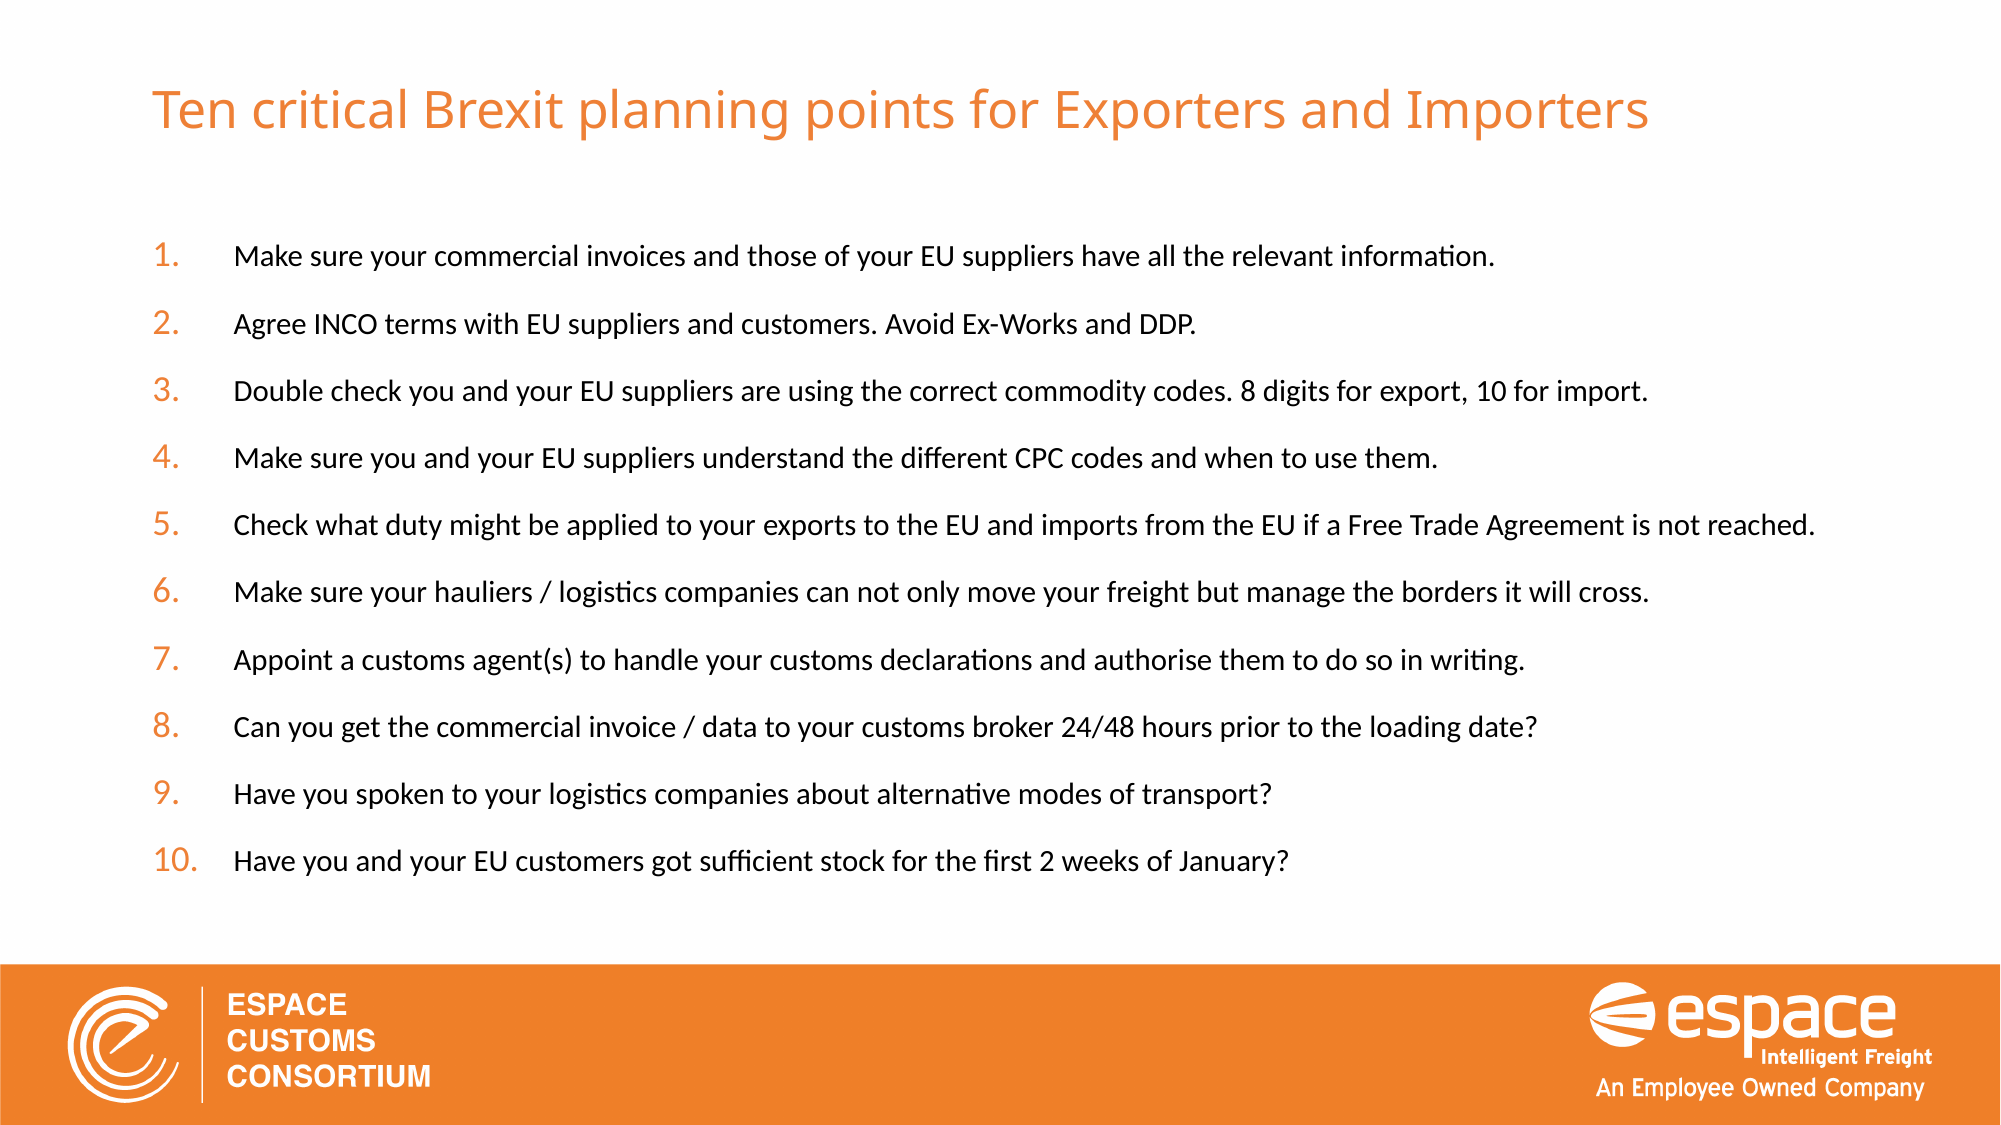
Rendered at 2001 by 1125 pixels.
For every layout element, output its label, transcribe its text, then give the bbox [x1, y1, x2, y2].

picture [0, 0, 2001, 1125]
list Make sure your commercial invoices and those of your EU suppliers have all the relevant information. Agree INCO terms with EU suppliers and customers. Avoid Ex-Works and DDP. Double check you and your EU suppliers are using the correct commodity codes. 8 digits for export, 10 for import. Make sure you and your EU suppliers understand the different CPC codes and when to use them. Check what duty might be applied to your exports to the EU and imports from the EU if a Free Trade Agreement is not reached. Make sure your hauliers / logistics companies can not only move your freight but manage the borders it will cross. Appoint a customs agent(s) to handle your customs declarations and authorise them to do so in writing. Can you get the commercial invoice / data to your customs broker 24/48 hours prior to the loading date? Have you spoken to your logistics companies about alternative modes of transport? Have you and your EU customers got sufficient stock for the first 2 weeks of January? [137, 202, 1863, 923]
title Ten critical Brexit planning points for Exporters and Importers [137, 76, 1863, 148]
